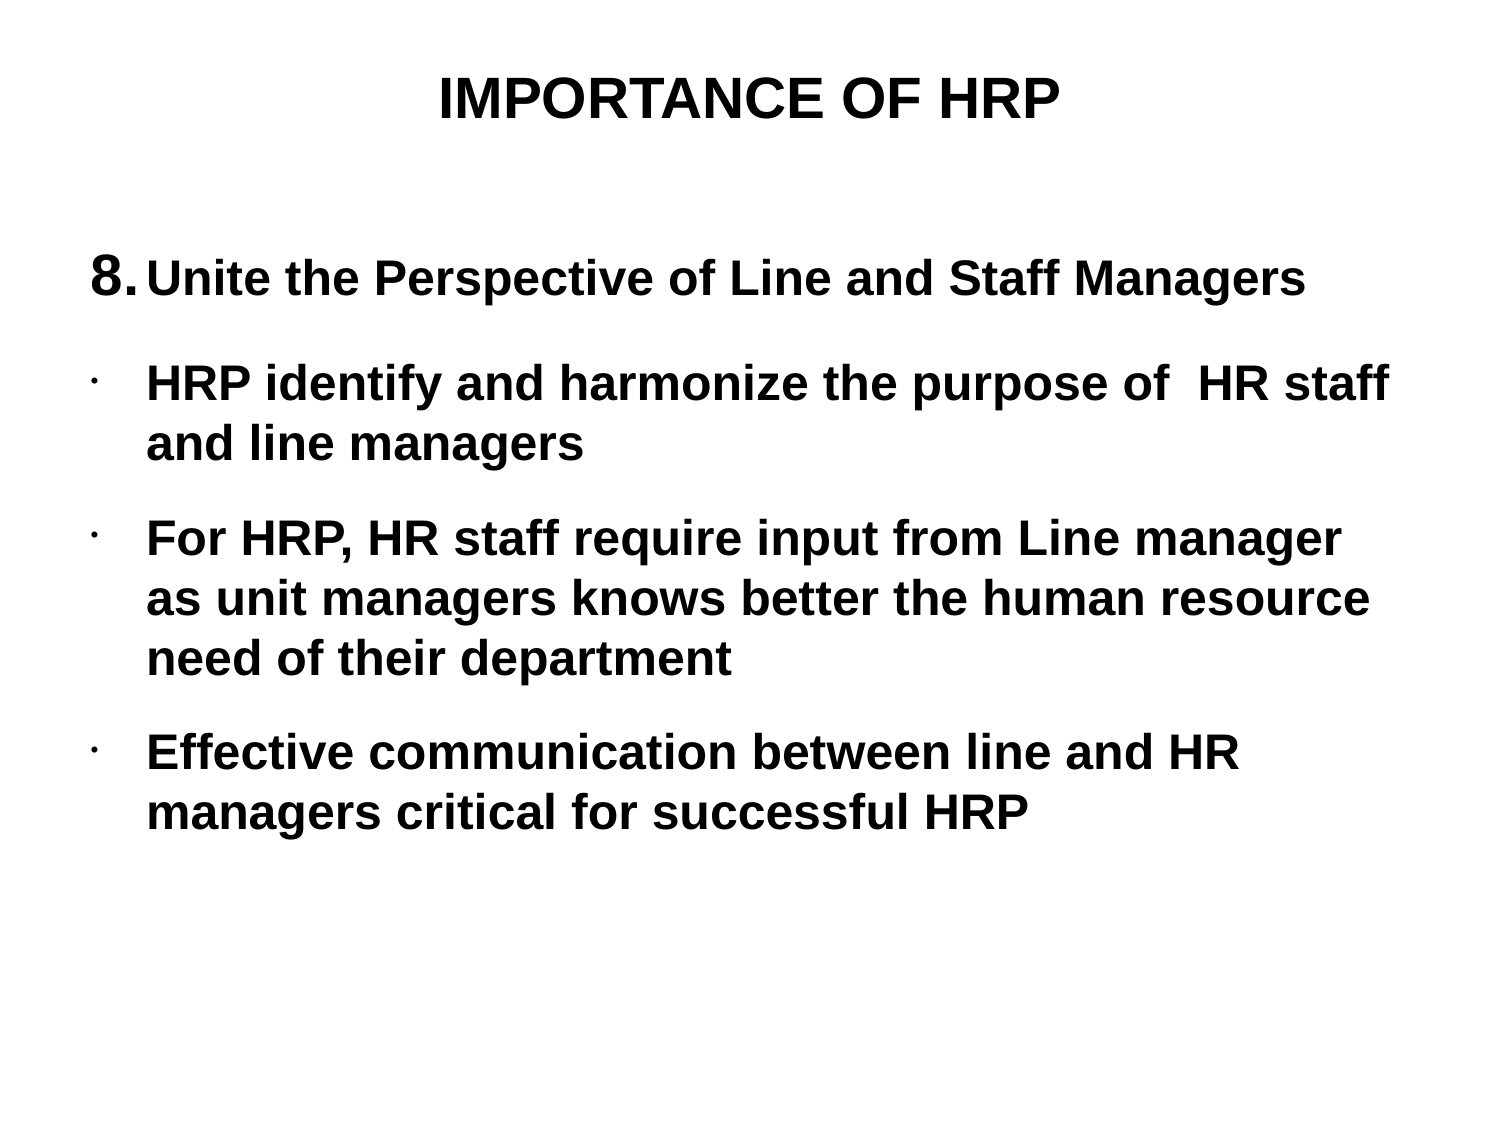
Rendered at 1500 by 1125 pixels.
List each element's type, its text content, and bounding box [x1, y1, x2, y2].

text_box 8. Unite the Perspective of Line and Staff Managers HRP identify and harmonize the purpose of HR staff and line managers For HRP, HR staff require input from Line manager as unit managers knows better the human resource need of their department Effective communication between line and HR managers critical for successful HRP [74, 187, 1425, 1028]
title IMPORTANCE OF HRP [74, 44, 1426, 233]
